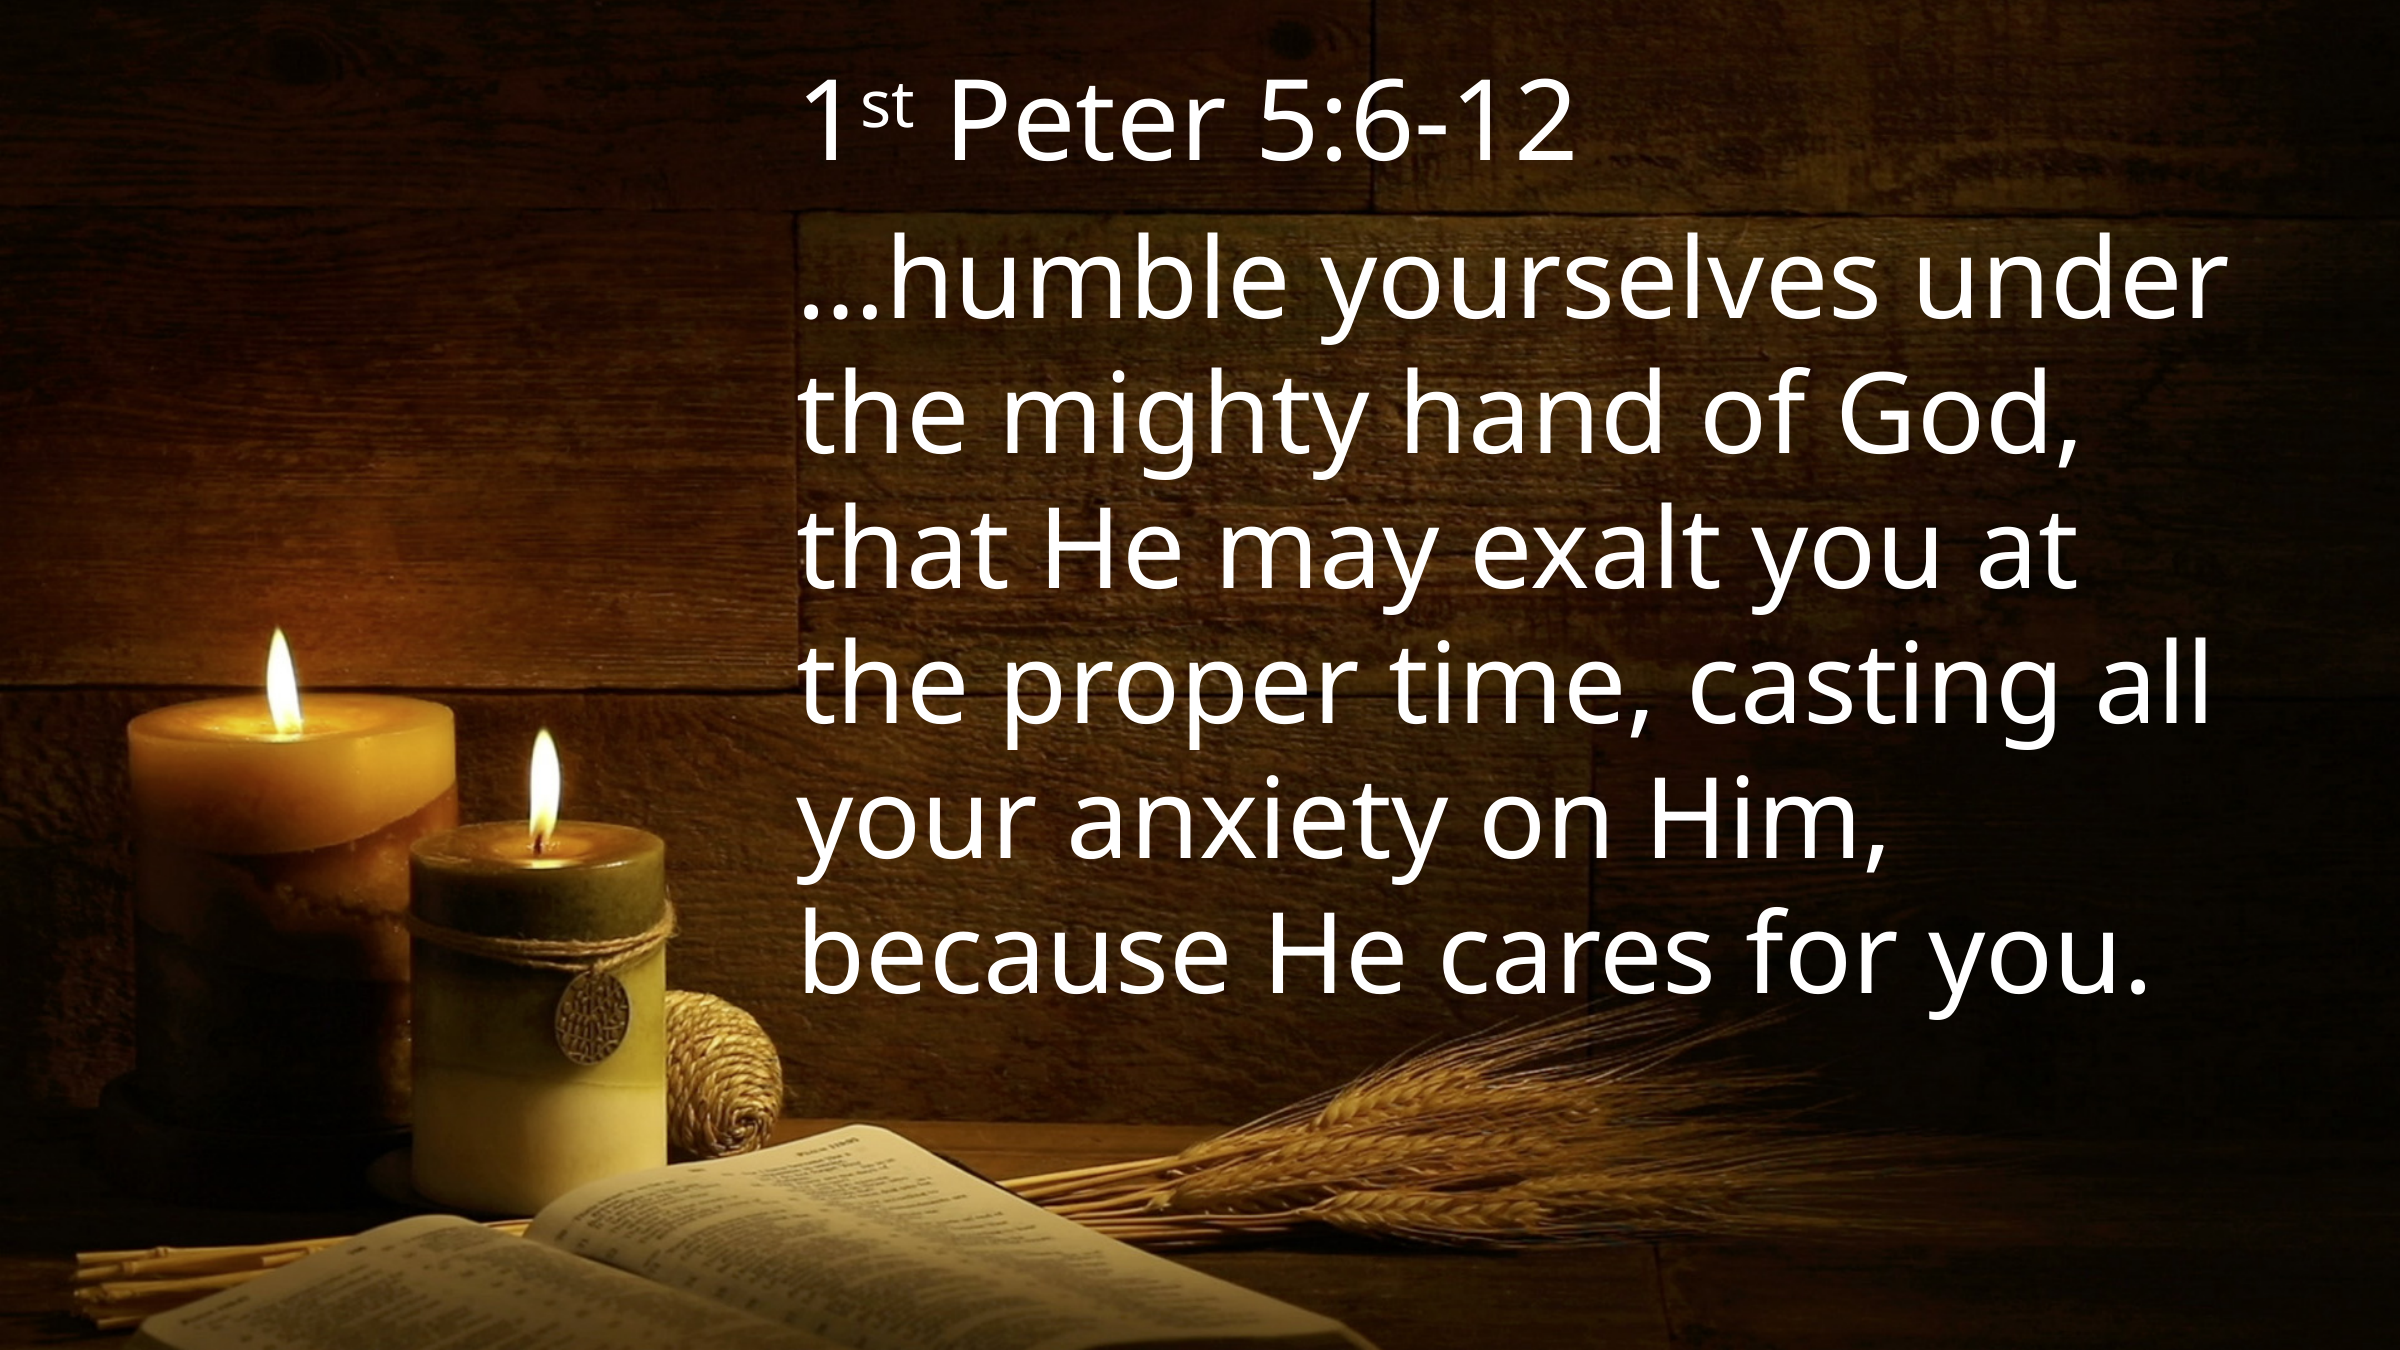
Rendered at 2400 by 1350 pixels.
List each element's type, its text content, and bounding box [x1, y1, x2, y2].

picture [0, 0, 2400, 1350]
list 1st Peter 5:6-12 …humble yourselves under the mighty hand of God, that He may exalt you at the proper time, casting all your anxiety on Him, because He cares for you. [774, 37, 2280, 1206]
